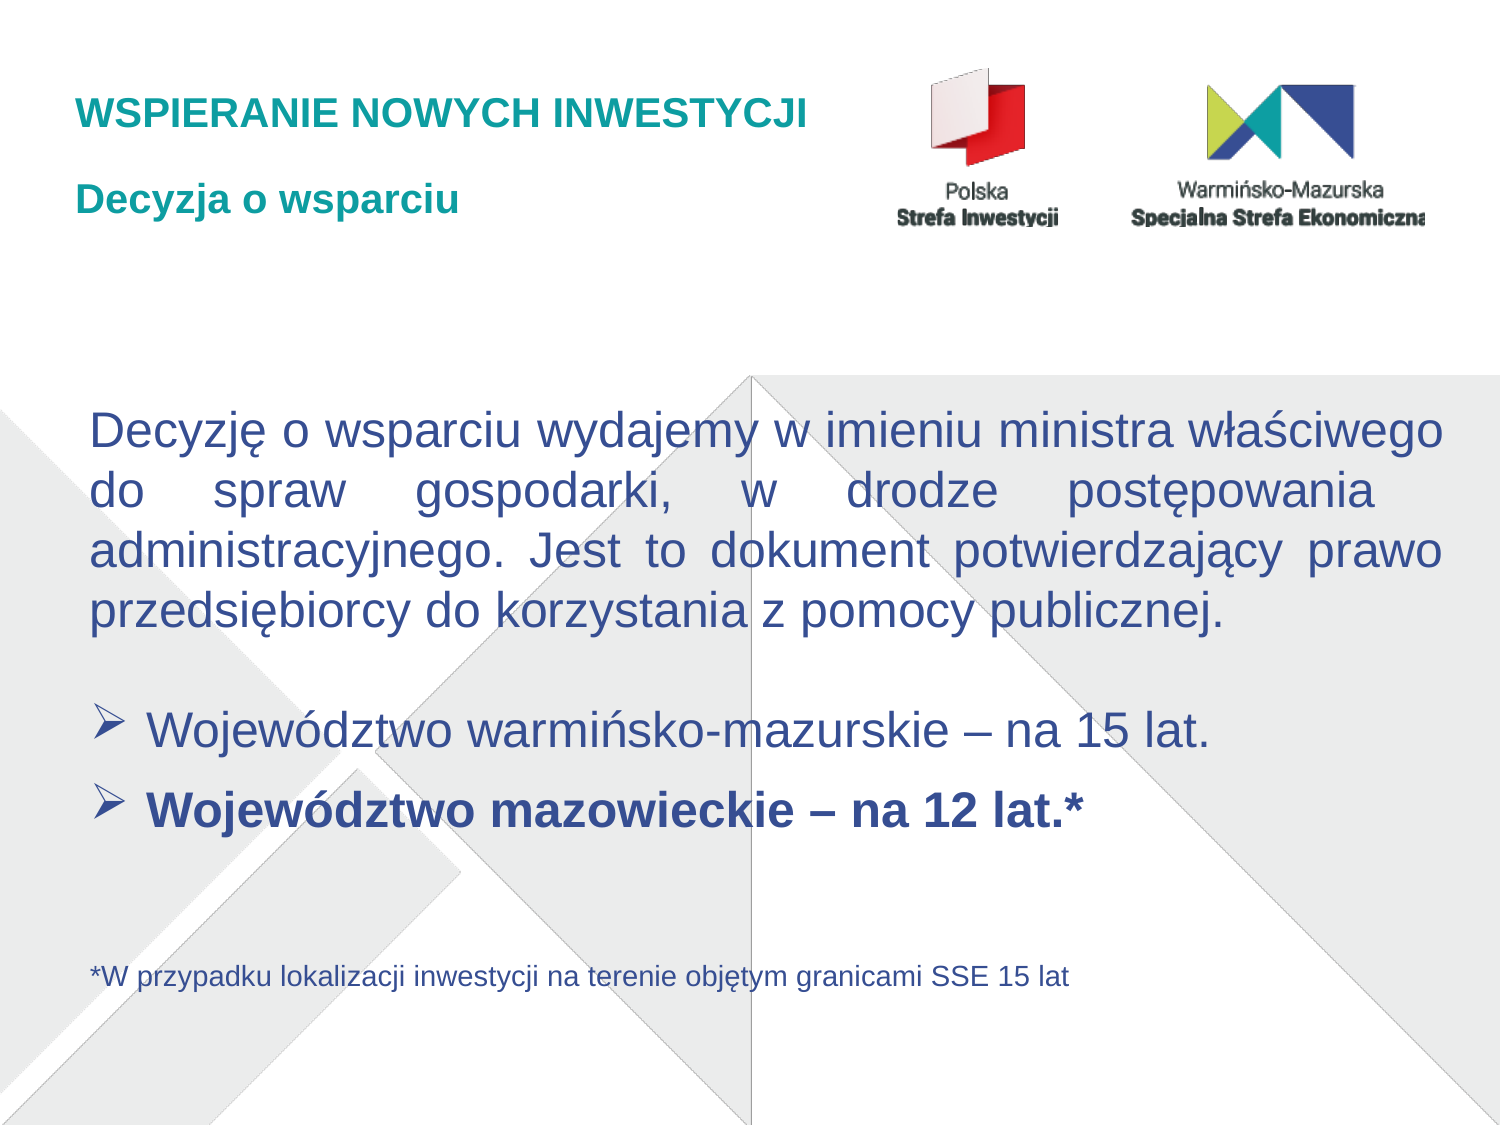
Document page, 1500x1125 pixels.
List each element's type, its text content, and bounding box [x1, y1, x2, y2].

title WSPIERANIE NOWYCH INWESTYCJI [75, 85, 811, 152]
list Decyzja o wsparciu [75, 176, 863, 223]
text_box Decyzję o wsparciu wydajemy w imieniu ministra właściwego do spraw gospodarki, w drodze postępowania administracyjnego. Jest to dokument potwierdzający prawo przedsiębiorcy do korzystania z pomocy publicznej. Województwo warmińsko-mazurskie – na 15 lat. Województwo mazowieckie – na 12 lat.* *W przypadku lokalizacji inwestycji na terenie objętym granicami SSE 15 lat [75, 390, 1459, 1000]
